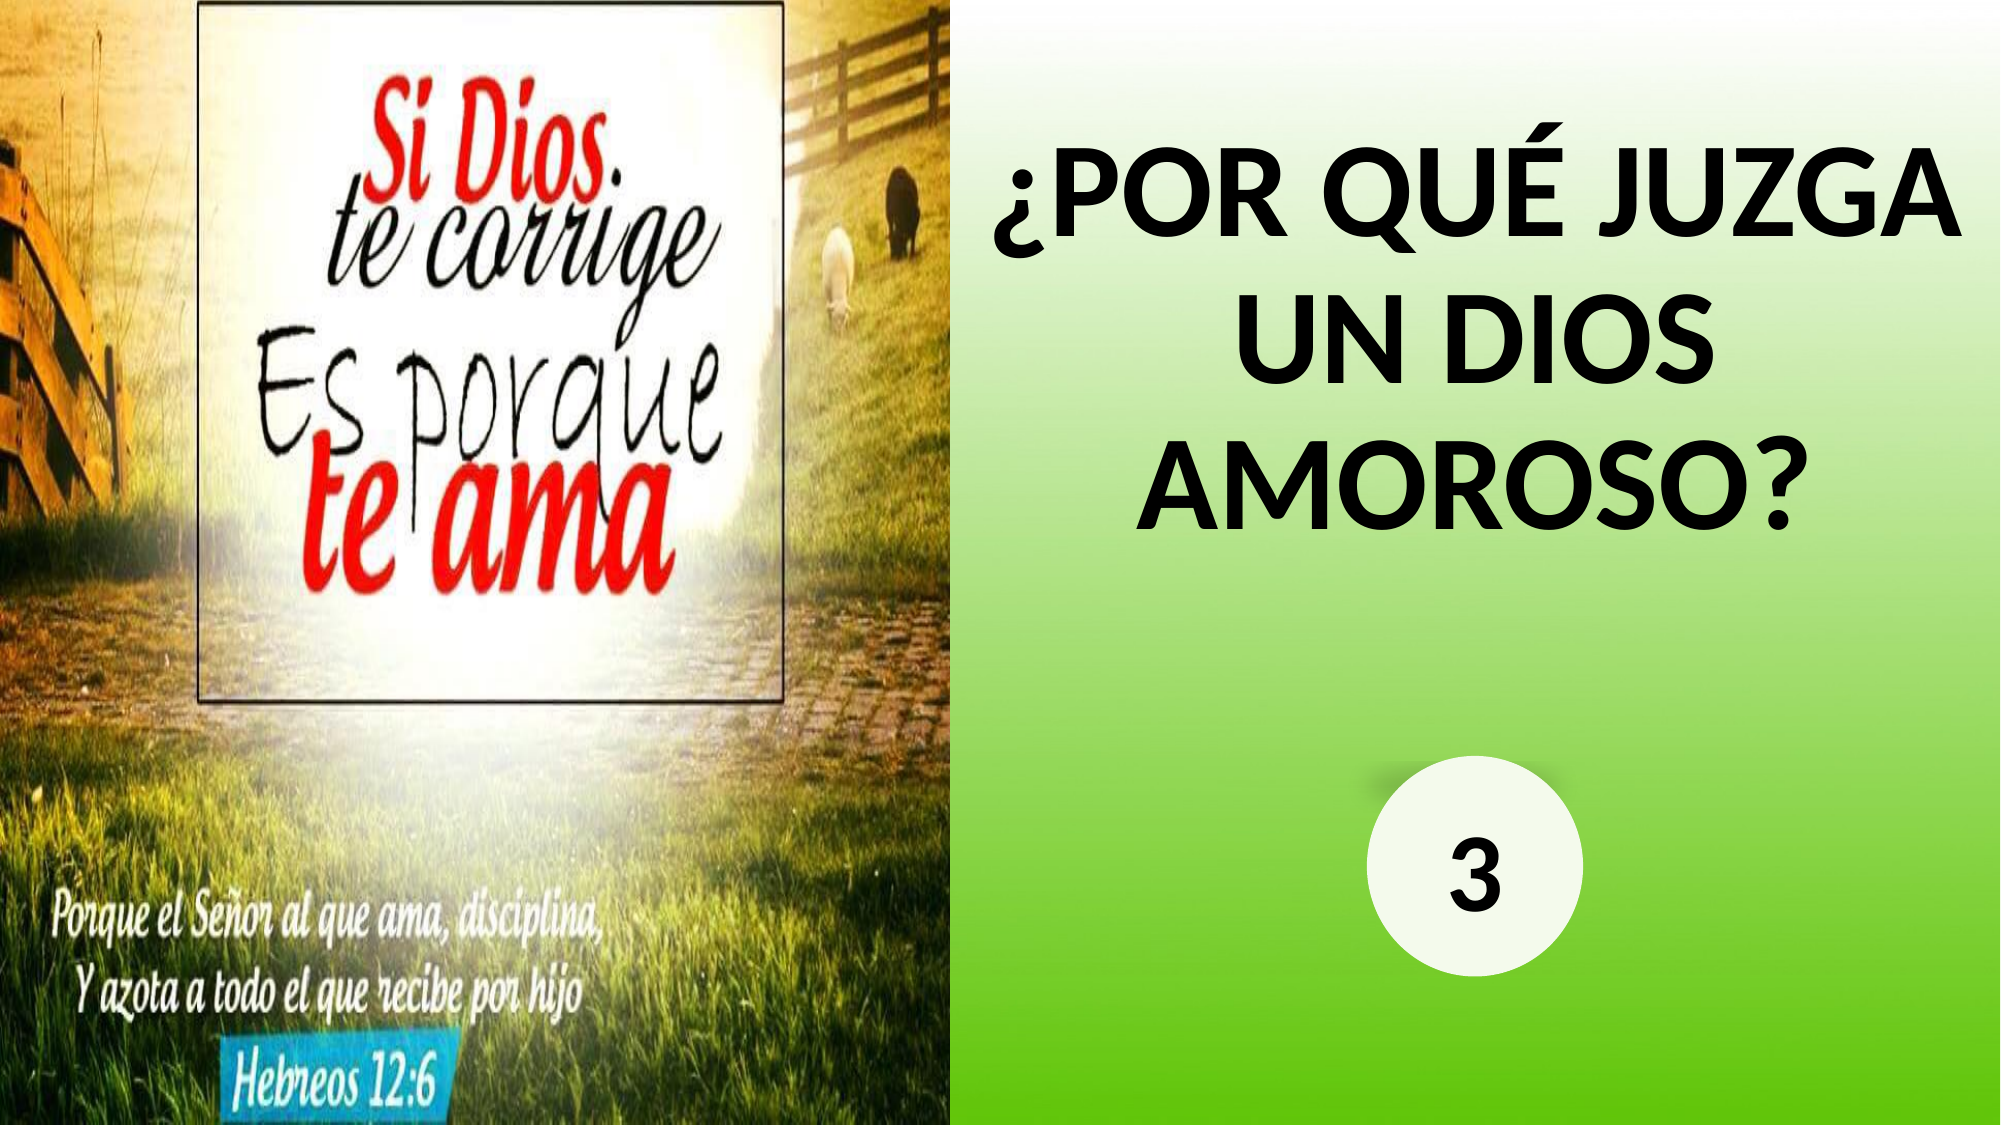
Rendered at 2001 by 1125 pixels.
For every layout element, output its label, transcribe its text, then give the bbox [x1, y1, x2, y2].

title ¿POR QUÉ JUZGA UN DIOS AMOROSO? [950, 0, 2000, 679]
text_box 3 [1365, 754, 1585, 978]
picture [0, 0, 2001, 1125]
